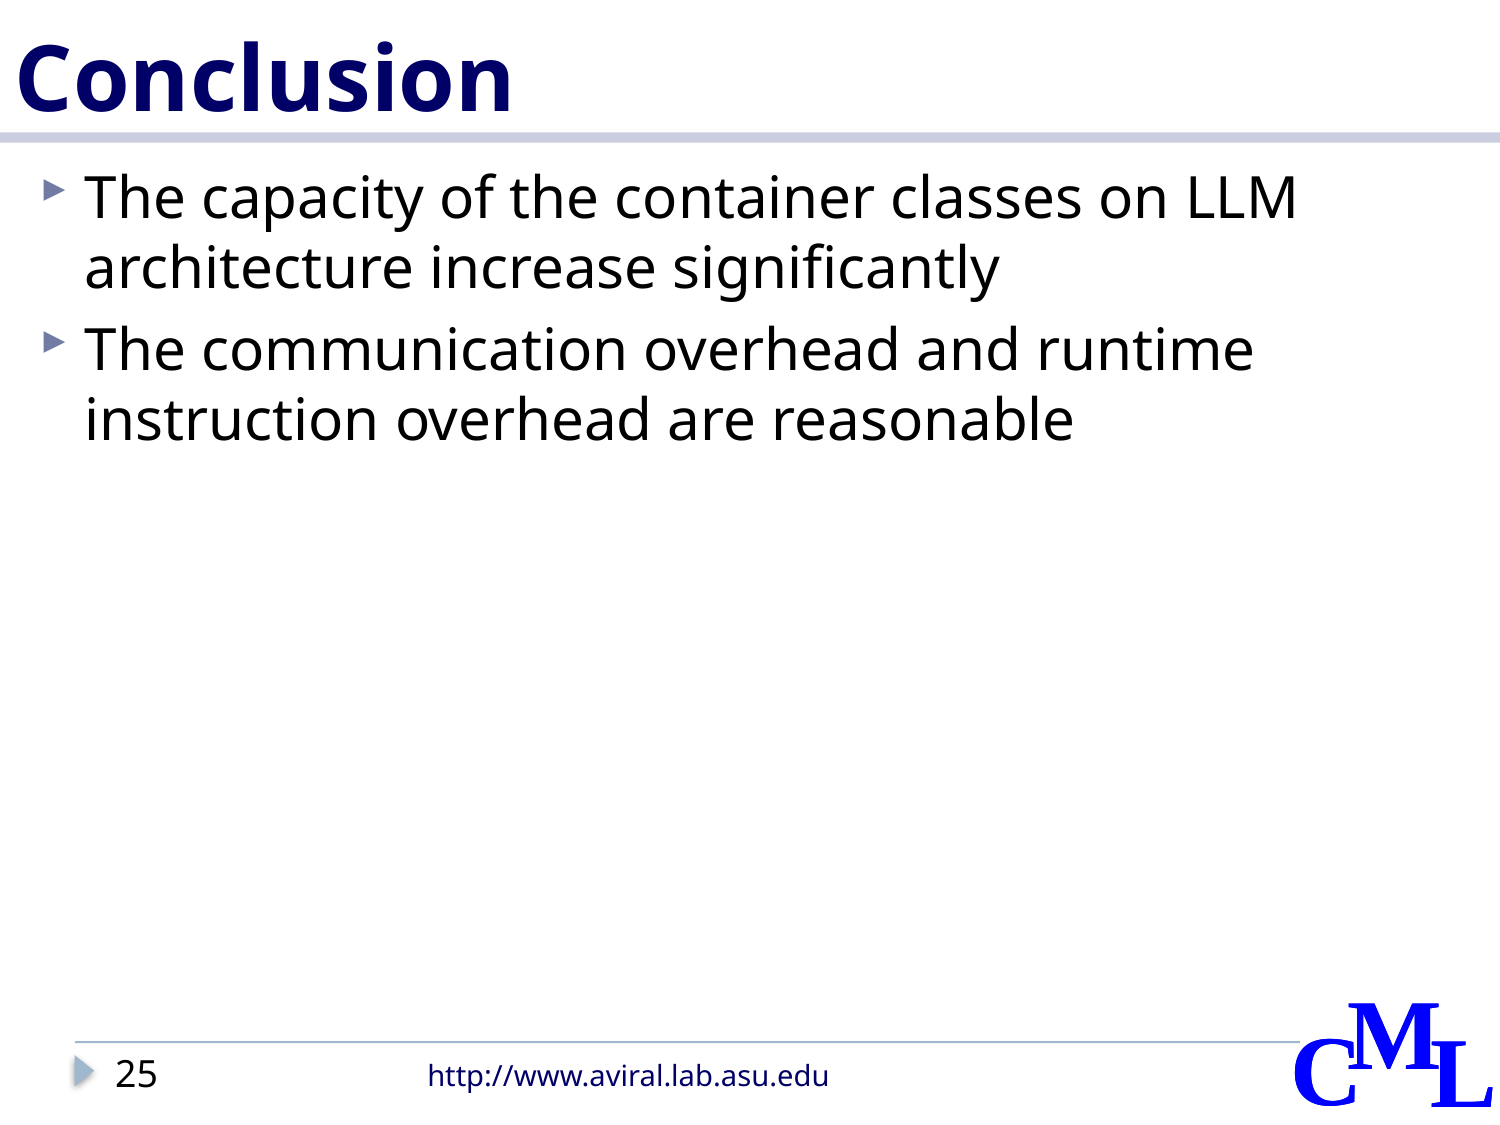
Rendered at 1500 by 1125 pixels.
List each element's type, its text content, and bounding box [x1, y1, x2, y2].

title Conclusion [0, 0, 1500, 138]
list The capacity of the container classes on LLM architecture increase significantly The communication overhead and runtime instruction overhead are reasonable [24, 152, 1464, 725]
slide_number 25 [100, 1042, 313, 1103]
